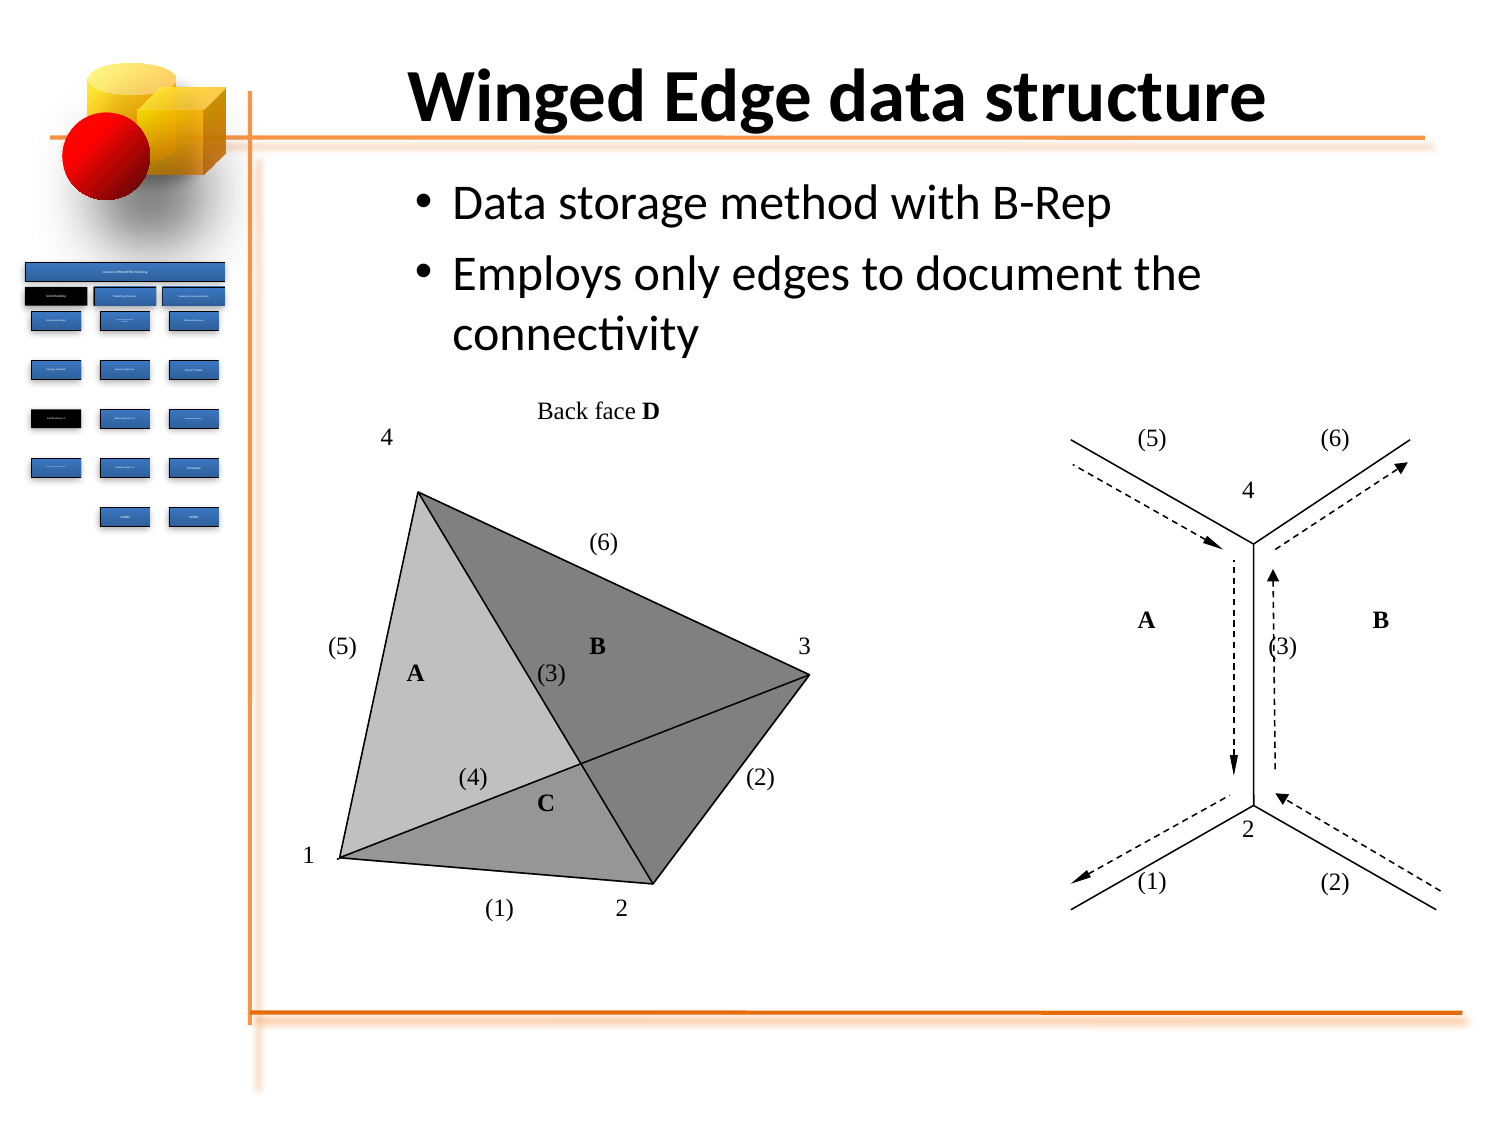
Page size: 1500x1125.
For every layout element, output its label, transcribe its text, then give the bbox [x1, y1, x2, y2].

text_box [287, 387, 1463, 967]
title Winged Edge data structure [249, 45, 1425, 138]
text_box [0, 262, 251, 576]
list Data storage method with B-Rep Employs only edges to document the connectivity [249, 162, 1425, 905]
